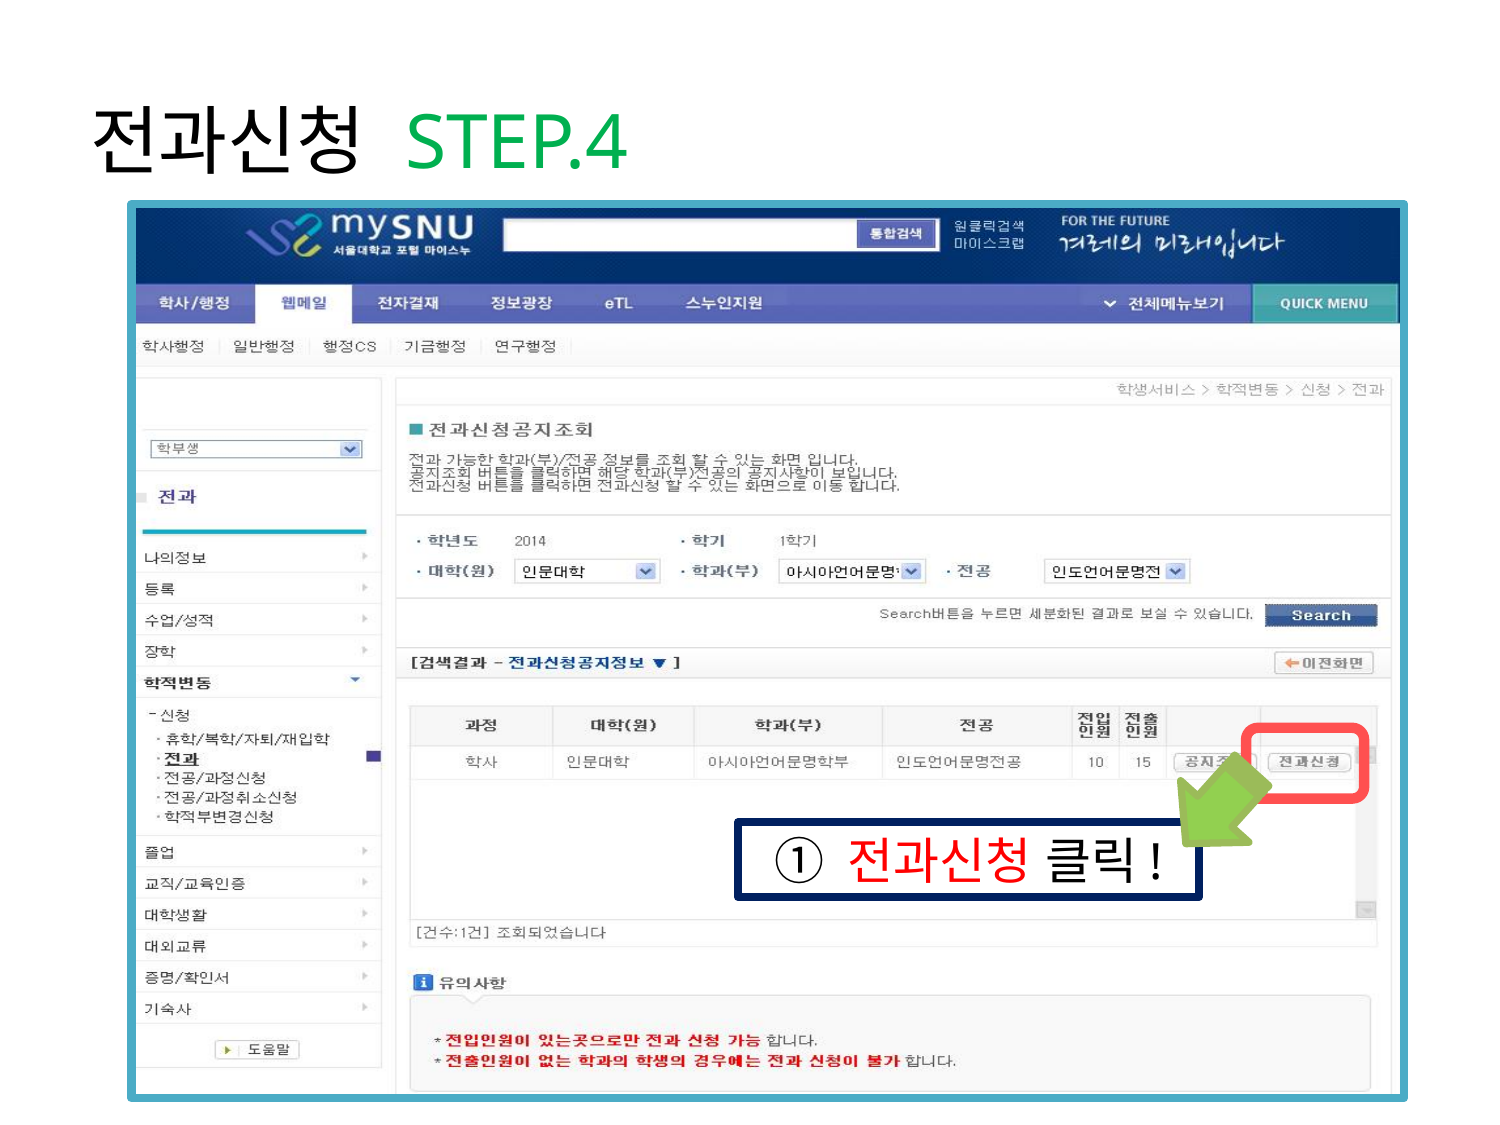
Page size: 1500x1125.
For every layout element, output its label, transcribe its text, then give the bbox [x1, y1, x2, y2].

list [135, 207, 1400, 1095]
title 전과신청 STEP.4 [75, 45, 1425, 233]
